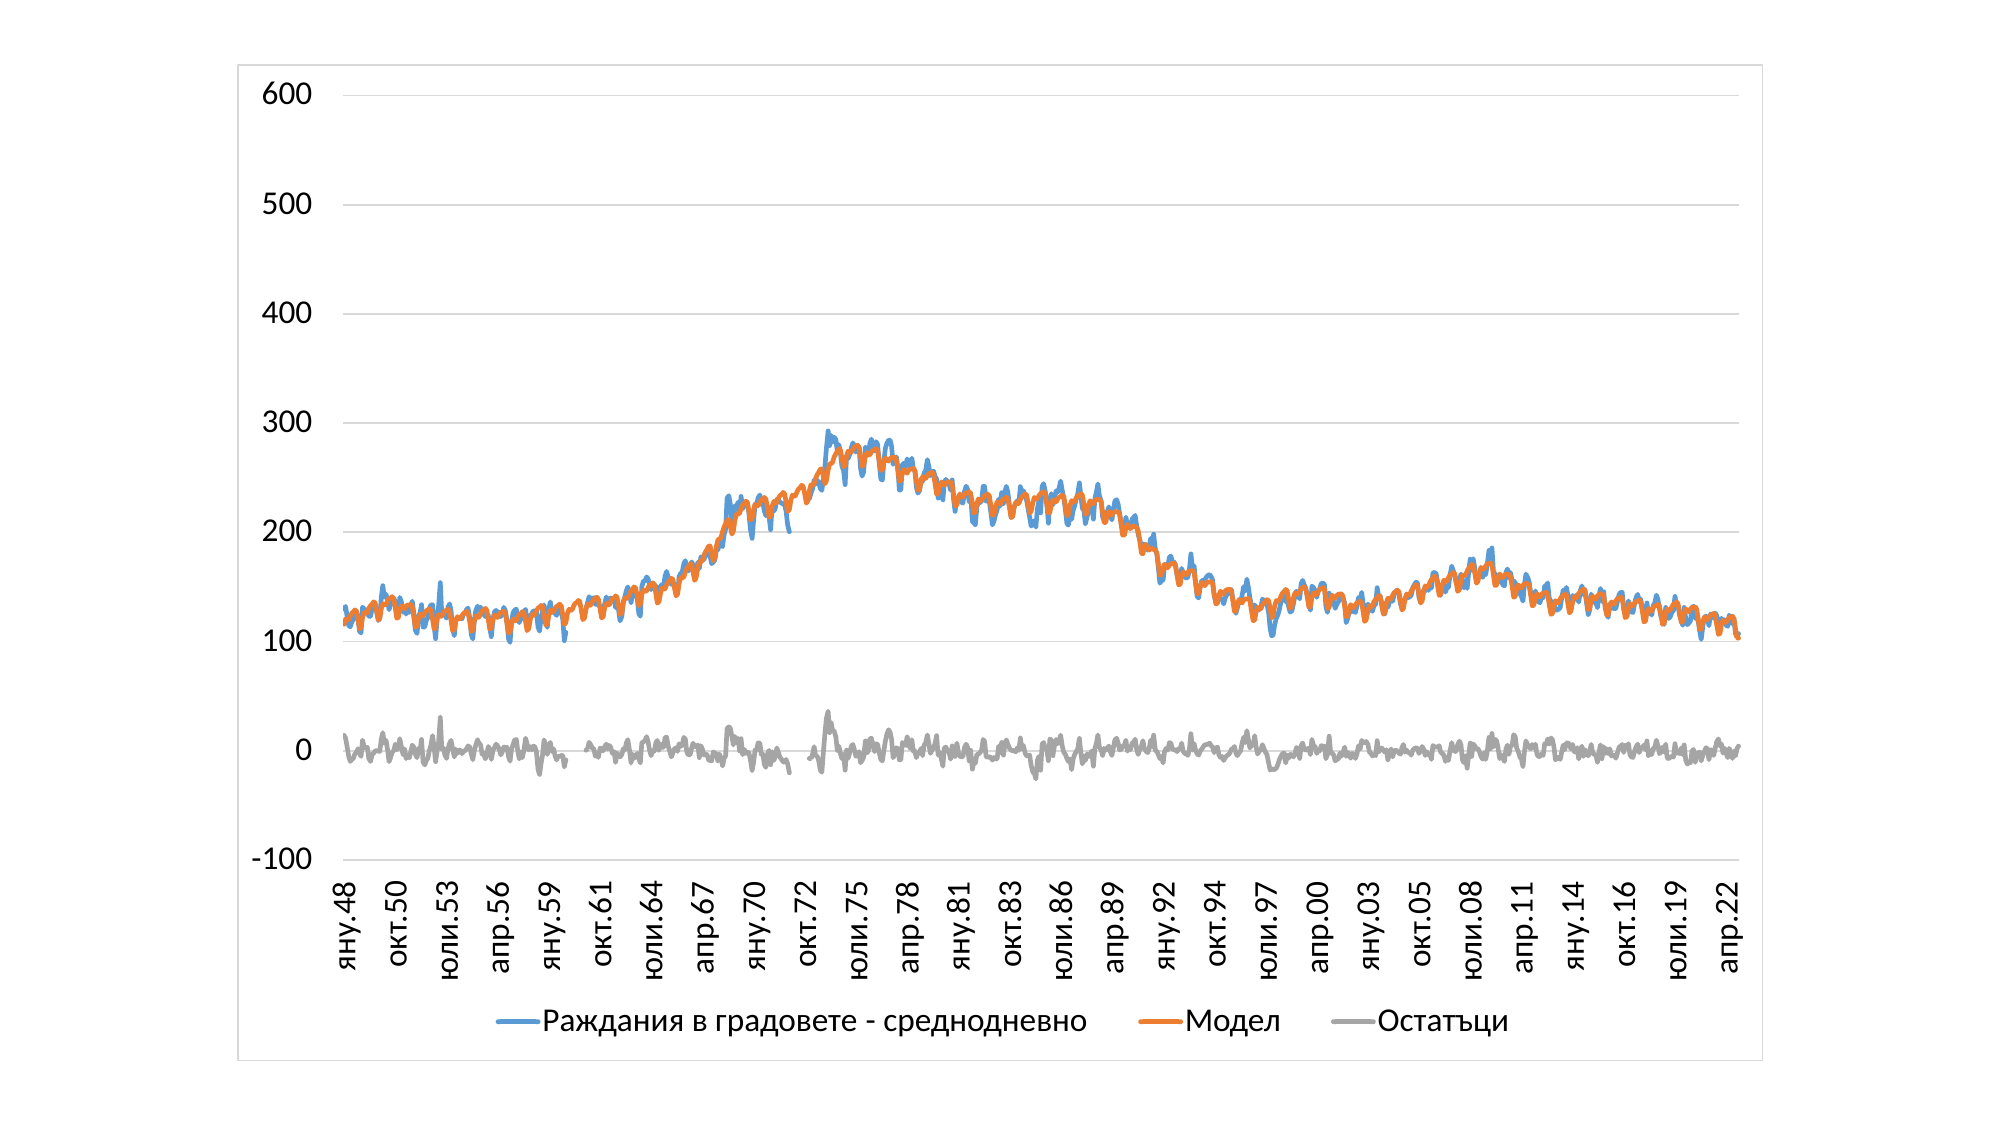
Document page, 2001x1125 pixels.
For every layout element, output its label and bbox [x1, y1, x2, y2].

picture [236, 63, 1763, 1062]
